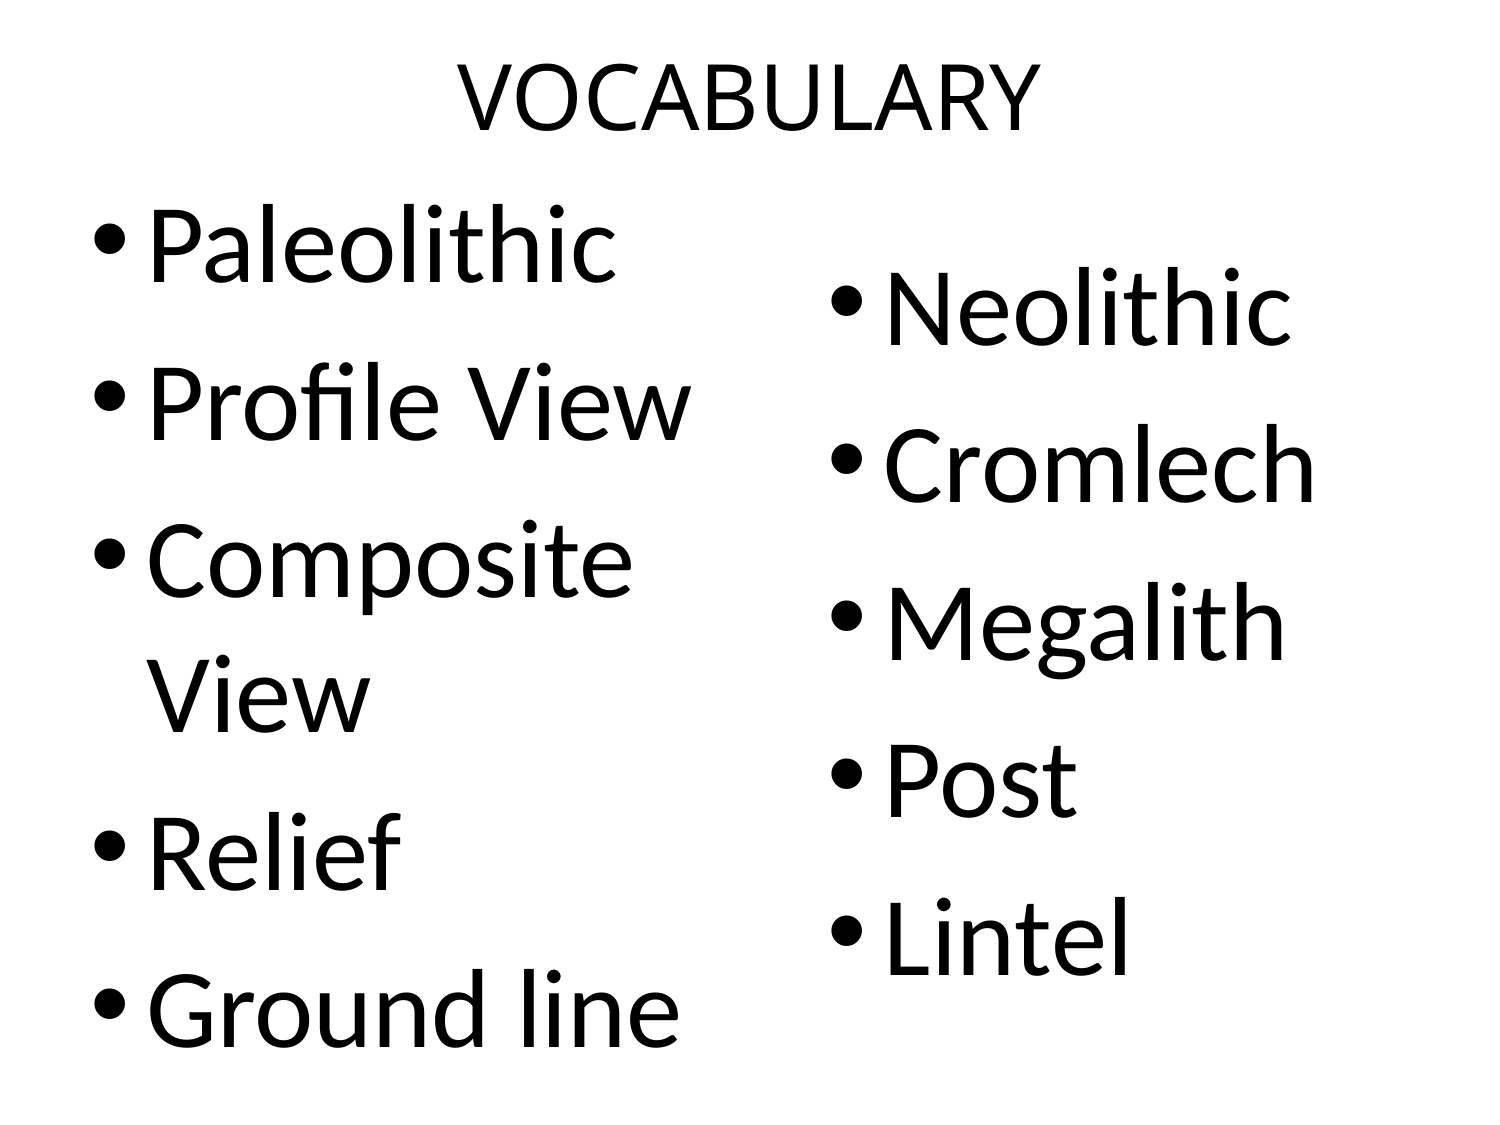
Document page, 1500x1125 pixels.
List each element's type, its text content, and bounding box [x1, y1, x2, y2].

list Neolithic Cromlech Megalith Post Lintel [812, 224, 1500, 1050]
title VOCABULARY [75, 0, 1425, 188]
list Paleolithic Profile View Composite View Relief Ground line [75, 162, 850, 1125]
